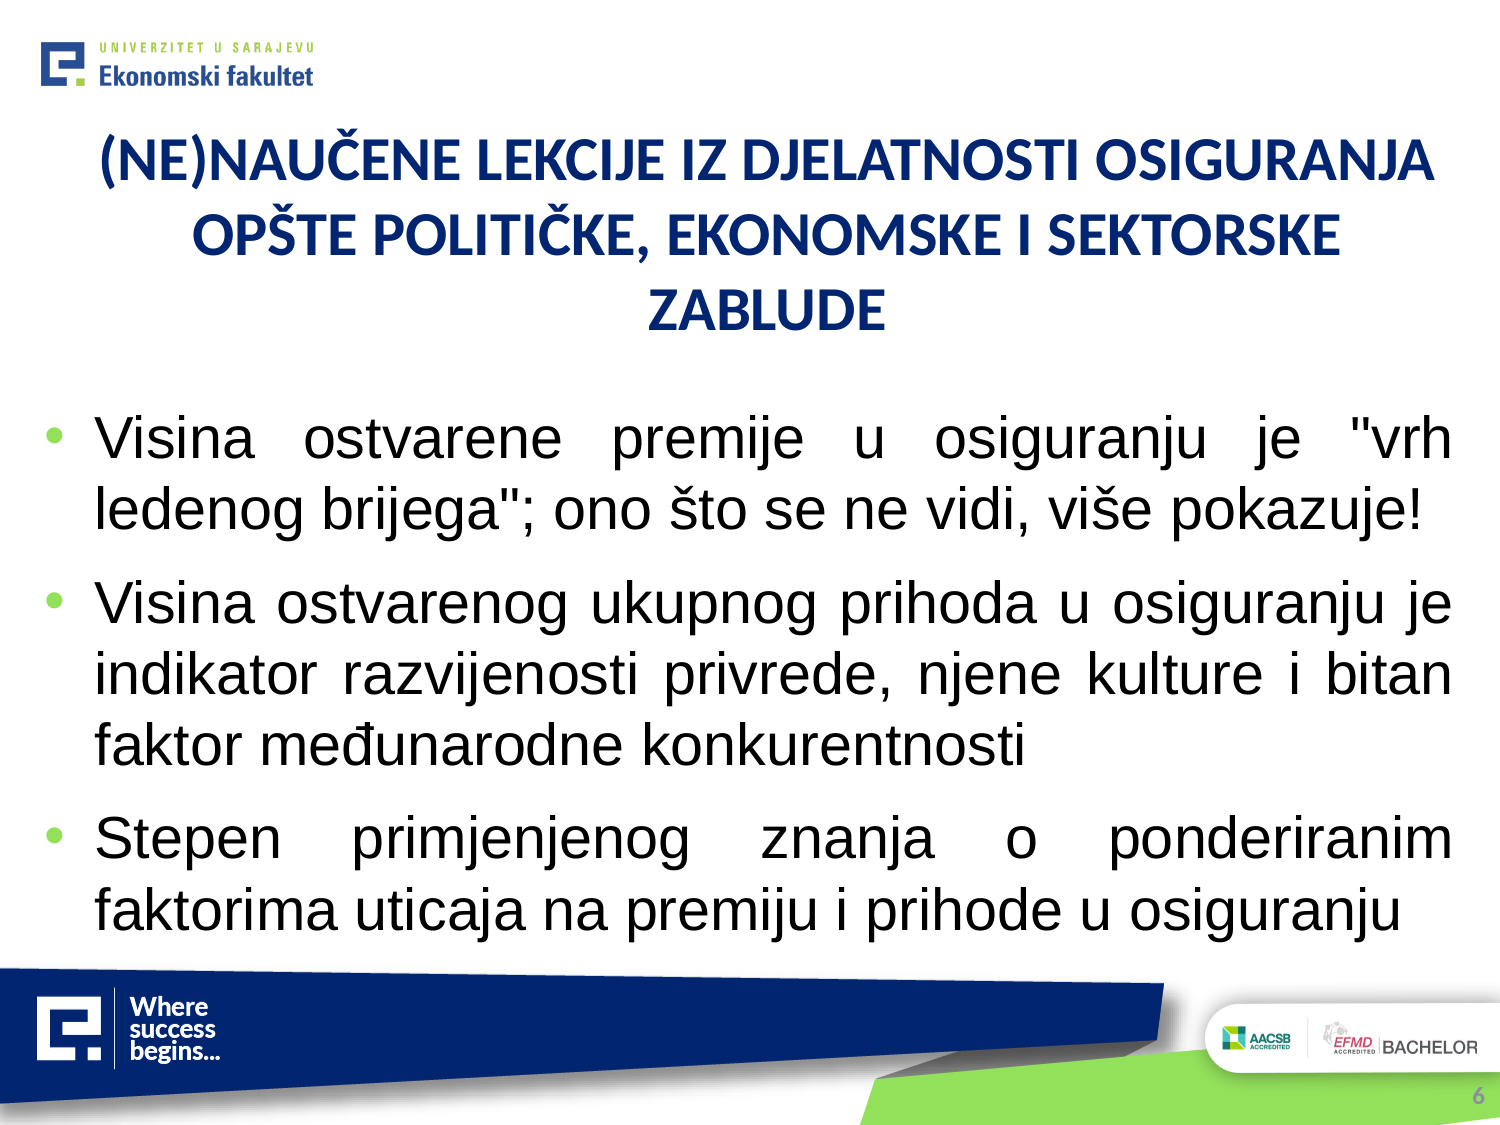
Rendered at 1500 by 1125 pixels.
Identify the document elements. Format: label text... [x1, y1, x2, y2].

text_box (NE)NAUČENE LEKCIJE IZ DJELATNOSTI OSIGURANJA OPŠTE POLITIČKE, EKONOMSKE I SEKTORSKE ZABLUDE [53, 174, 1483, 362]
picture [0, 0, 1500, 1125]
list Visina ostvarene premije u osiguranju je "vrh ledenog brijega"; ono što se ne vidi, više pokazuje! Visina ostvarenog ukupnog prihoda u osiguranju je indikator razvijenosti privrede, njene kulture i bitan faktor međunarodne konkurentnosti Stepen primjenjenog znanja o ponderiranim faktorima uticaja na premiju i prihode u osiguranju [29, 391, 1471, 1059]
slide_number 6 [1398, 1065, 1500, 1125]
